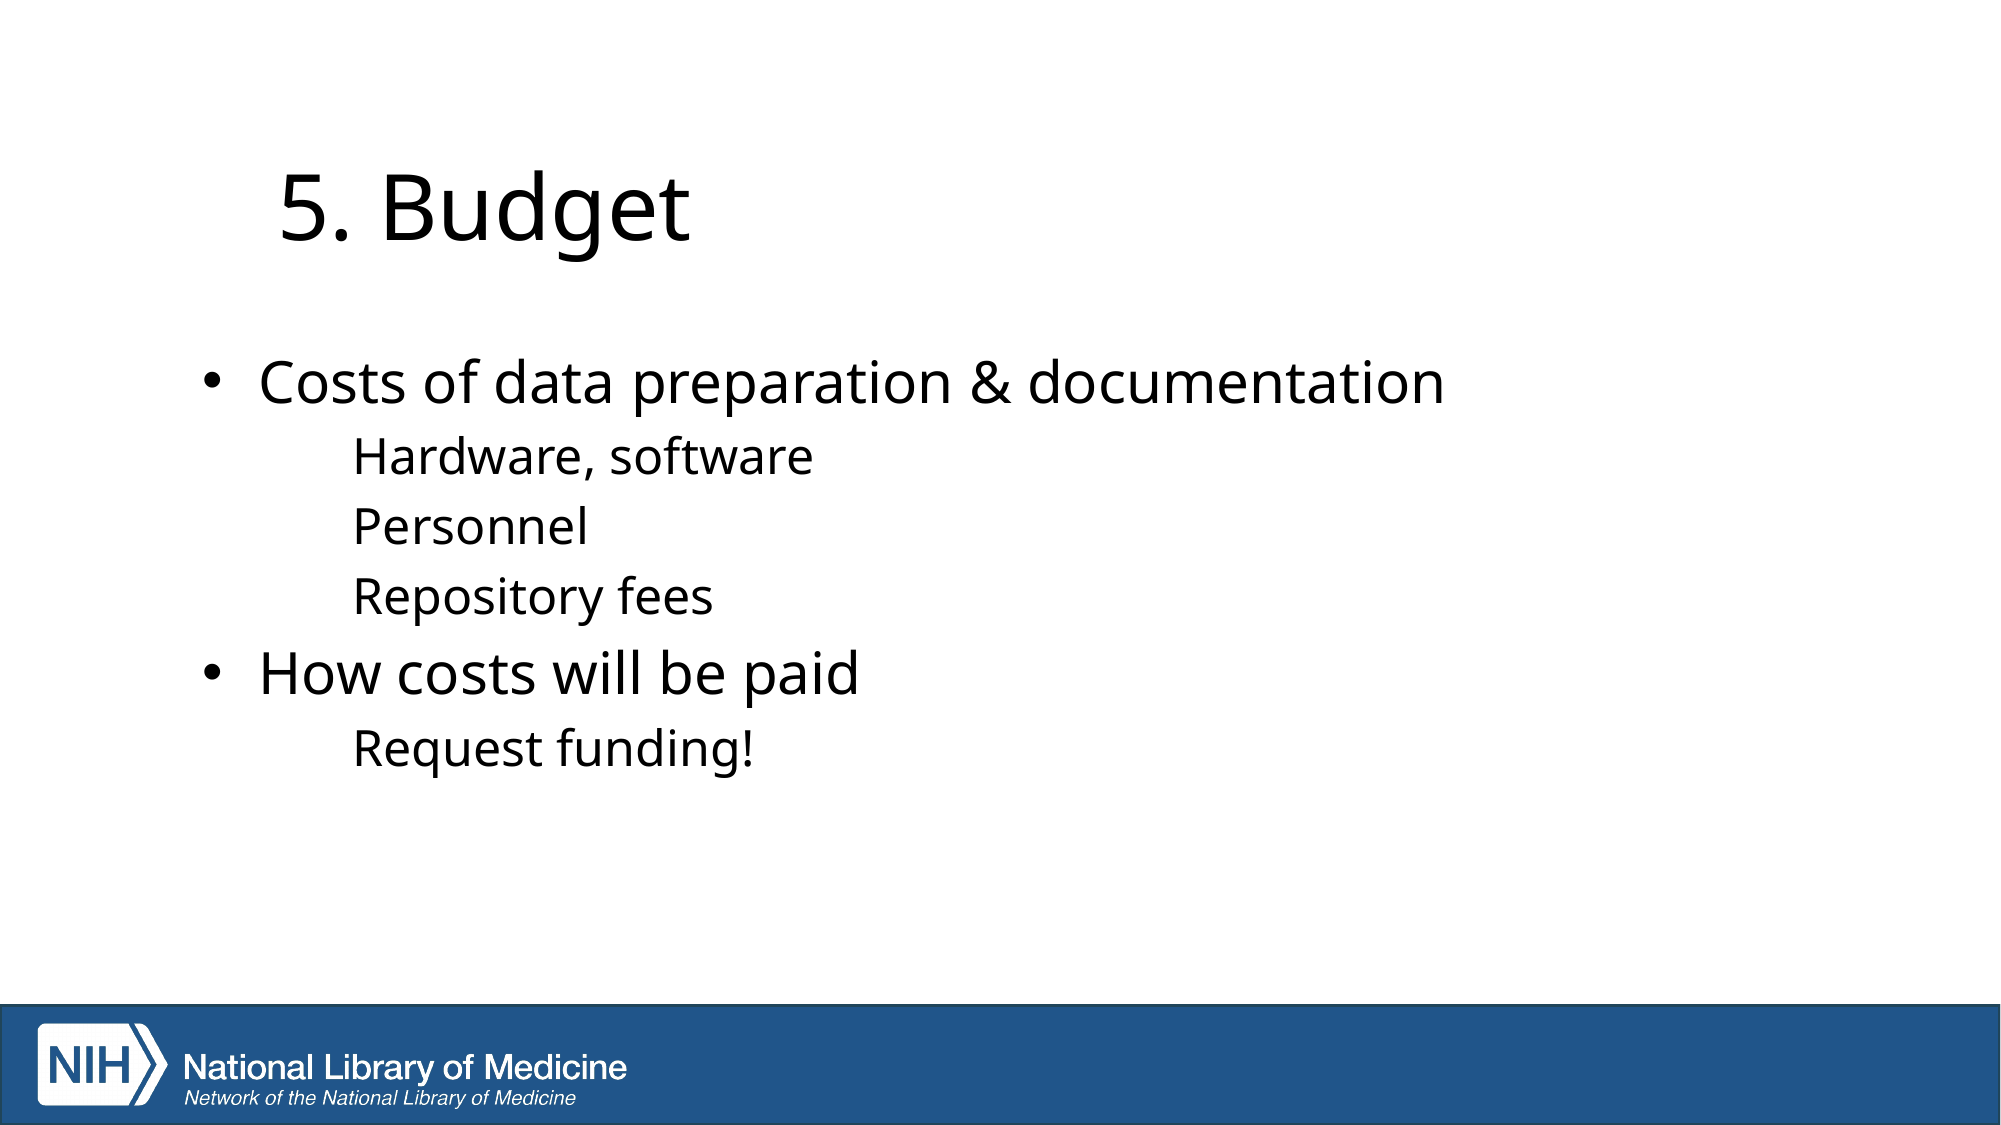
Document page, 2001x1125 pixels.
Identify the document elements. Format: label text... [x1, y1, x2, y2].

picture [37, 1023, 627, 1118]
list Costs of data preparation & documentation Hardware, software Personnel Repository fees How costs will be paid Request funding! [187, 337, 1808, 1000]
title 5. Budget [187, 99, 1808, 323]
